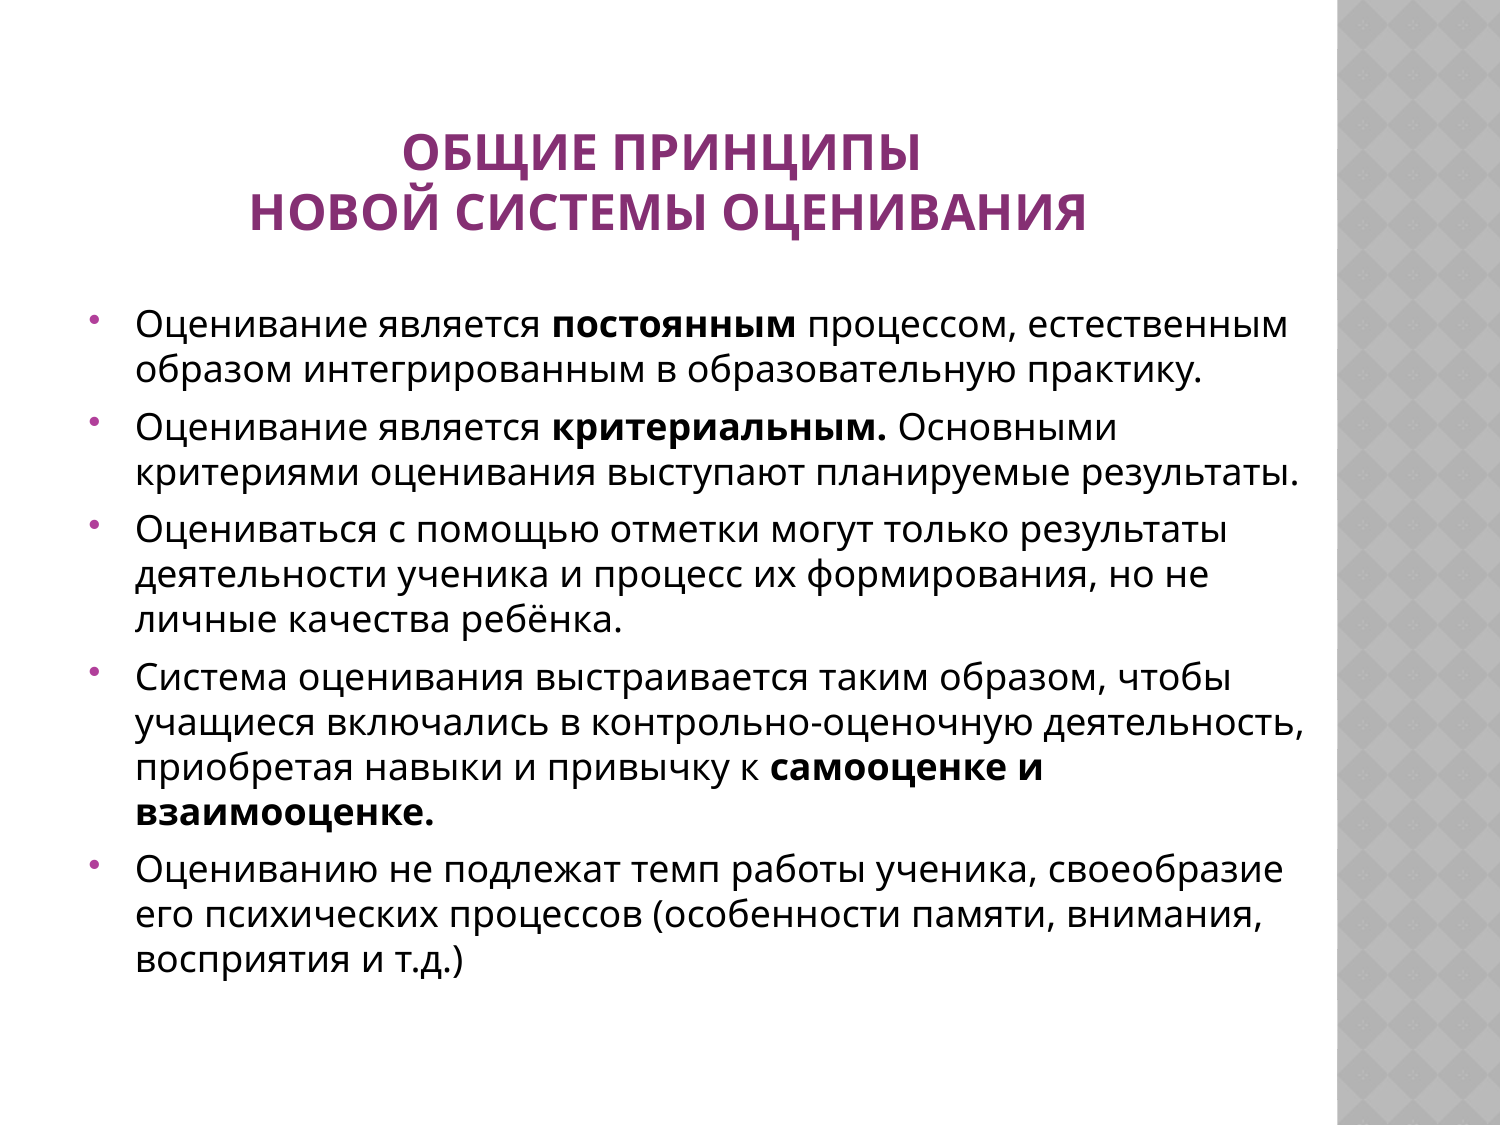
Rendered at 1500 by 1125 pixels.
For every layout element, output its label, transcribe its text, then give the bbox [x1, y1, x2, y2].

list Оценивание является постоянным процессом, естественным образом интегрированным в образовательную практику. Оценивание является критериальным. Основными критериями оценивания выступают планируемые результаты. Оцениваться с помощью отметки могут только результаты деятельности ученика и процесс их формирования, но не личные качества ребёнка. Система оценивания выстраивается таким образом, чтобы учащиеся включались в контрольно-оценочную деятельность, приобретая навыки и привычку к самооценке и взаимооценке. Оцениванию не подлежат темп работы ученика, своеобразие его психических процессов (особенности памяти, внимания, восприятия и т.д.) [75, 292, 1336, 1059]
title ОБЩИЕ ПРИНЦИПЫ НОВОЙ СИСТЕМЫ ОЦЕНИВАНИЯ [75, 52, 1263, 240]
